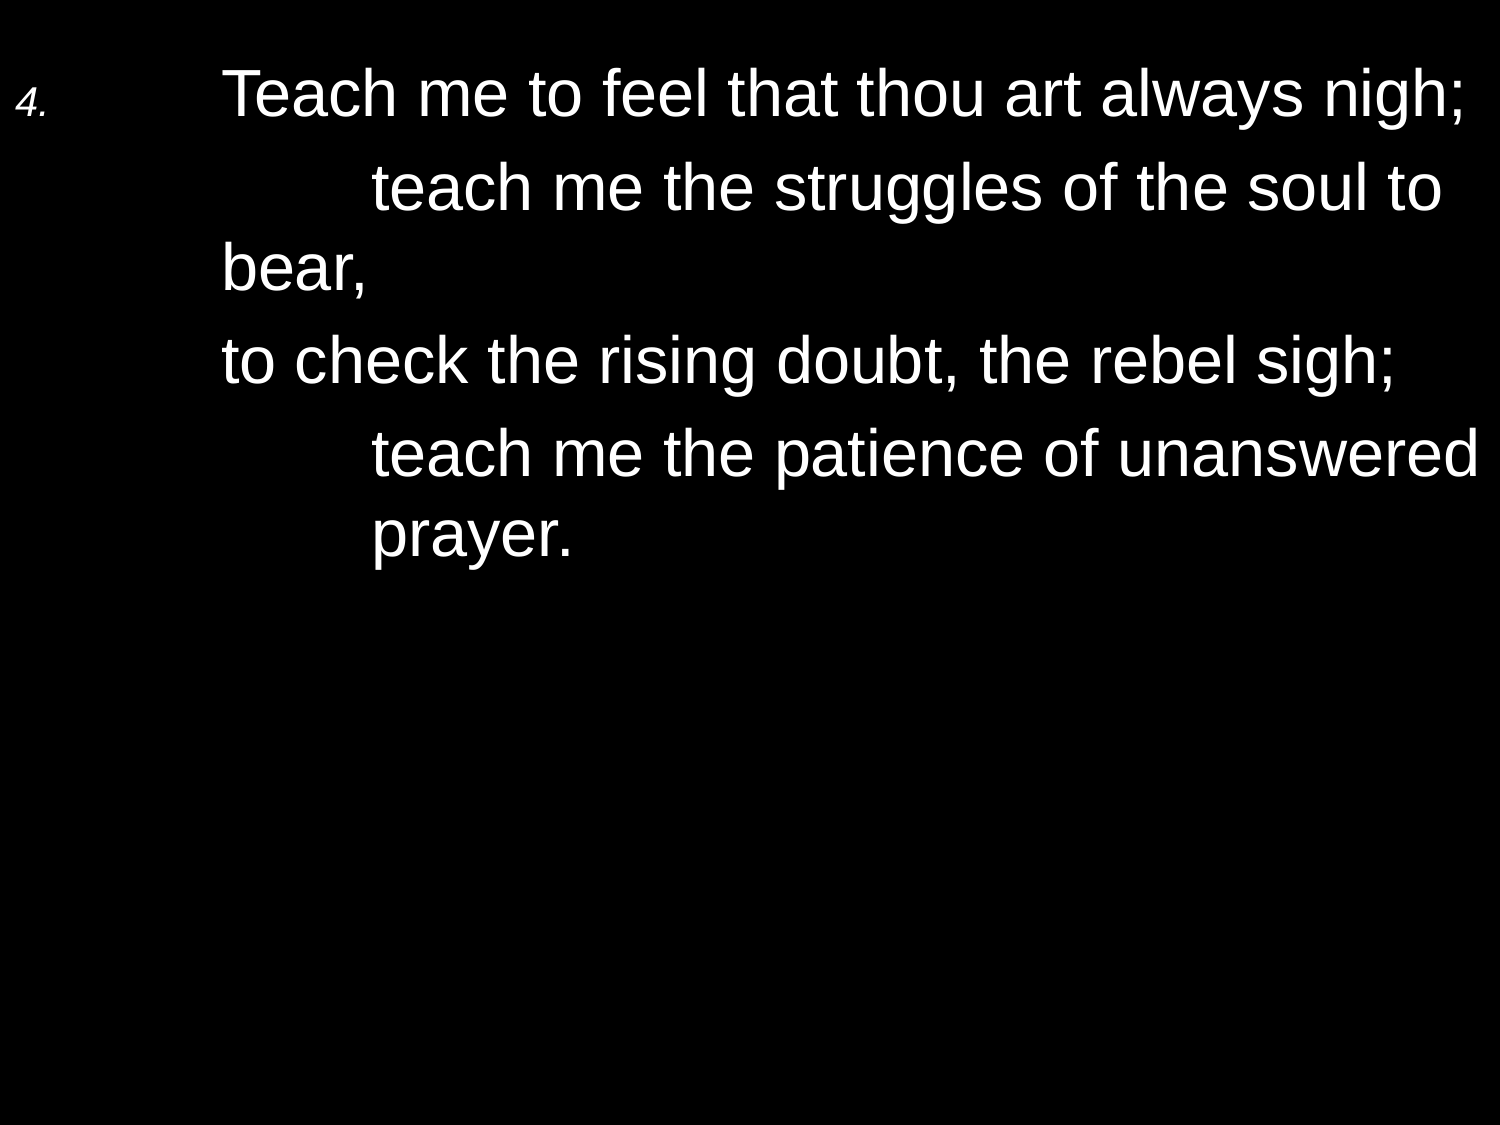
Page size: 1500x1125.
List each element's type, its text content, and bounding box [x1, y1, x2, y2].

list 4. Teach me to feel that thou art always nigh; teach me the struggles of the soul to bear, to check the rising doubt, the rebel sigh; teach me the patience of unanswered prayer. [0, 42, 1500, 1047]
